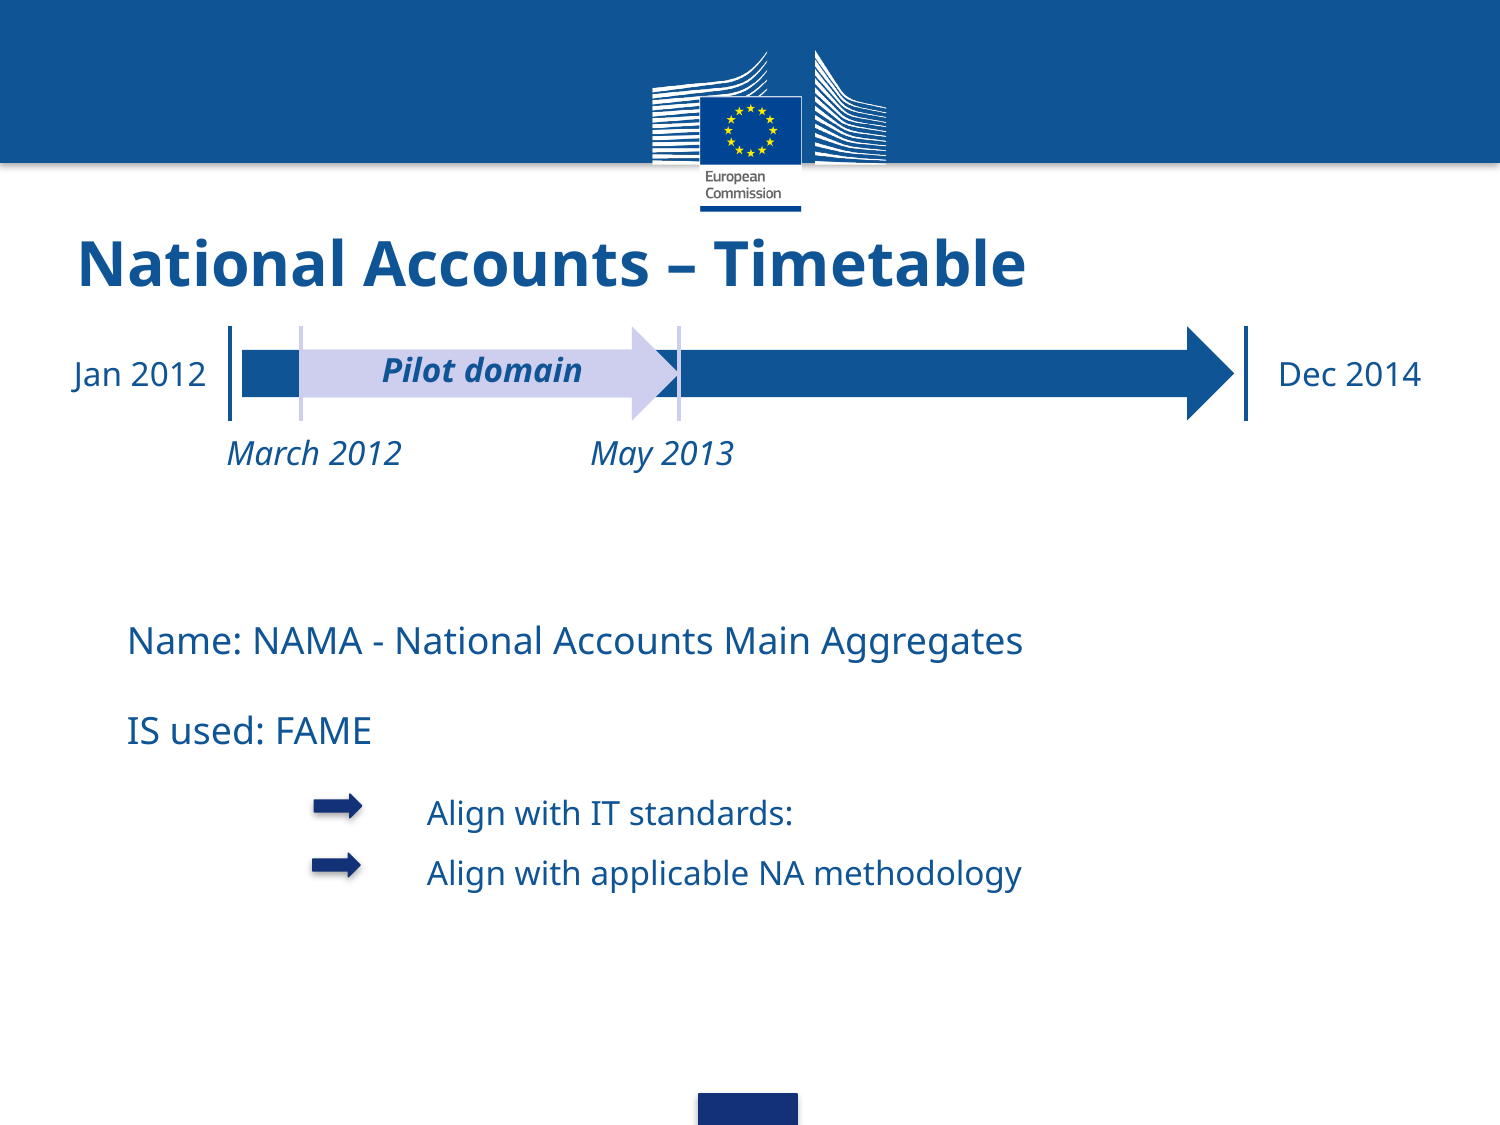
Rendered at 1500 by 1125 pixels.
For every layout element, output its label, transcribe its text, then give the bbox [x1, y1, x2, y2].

title National Accounts – Timetable [61, 184, 1412, 339]
text_box Name: NAMA - National Accounts Main Aggregates IS used: FAME Align with IT standards: Align with applicable NA methodology [112, 609, 1435, 900]
text_box [312, 852, 361, 878]
text_box [313, 793, 363, 819]
text_box Dec 2014 [1263, 345, 1437, 401]
text_box Jan 2012 [59, 345, 194, 401]
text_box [199, 326, 761, 481]
text_box [765, 339, 1235, 421]
